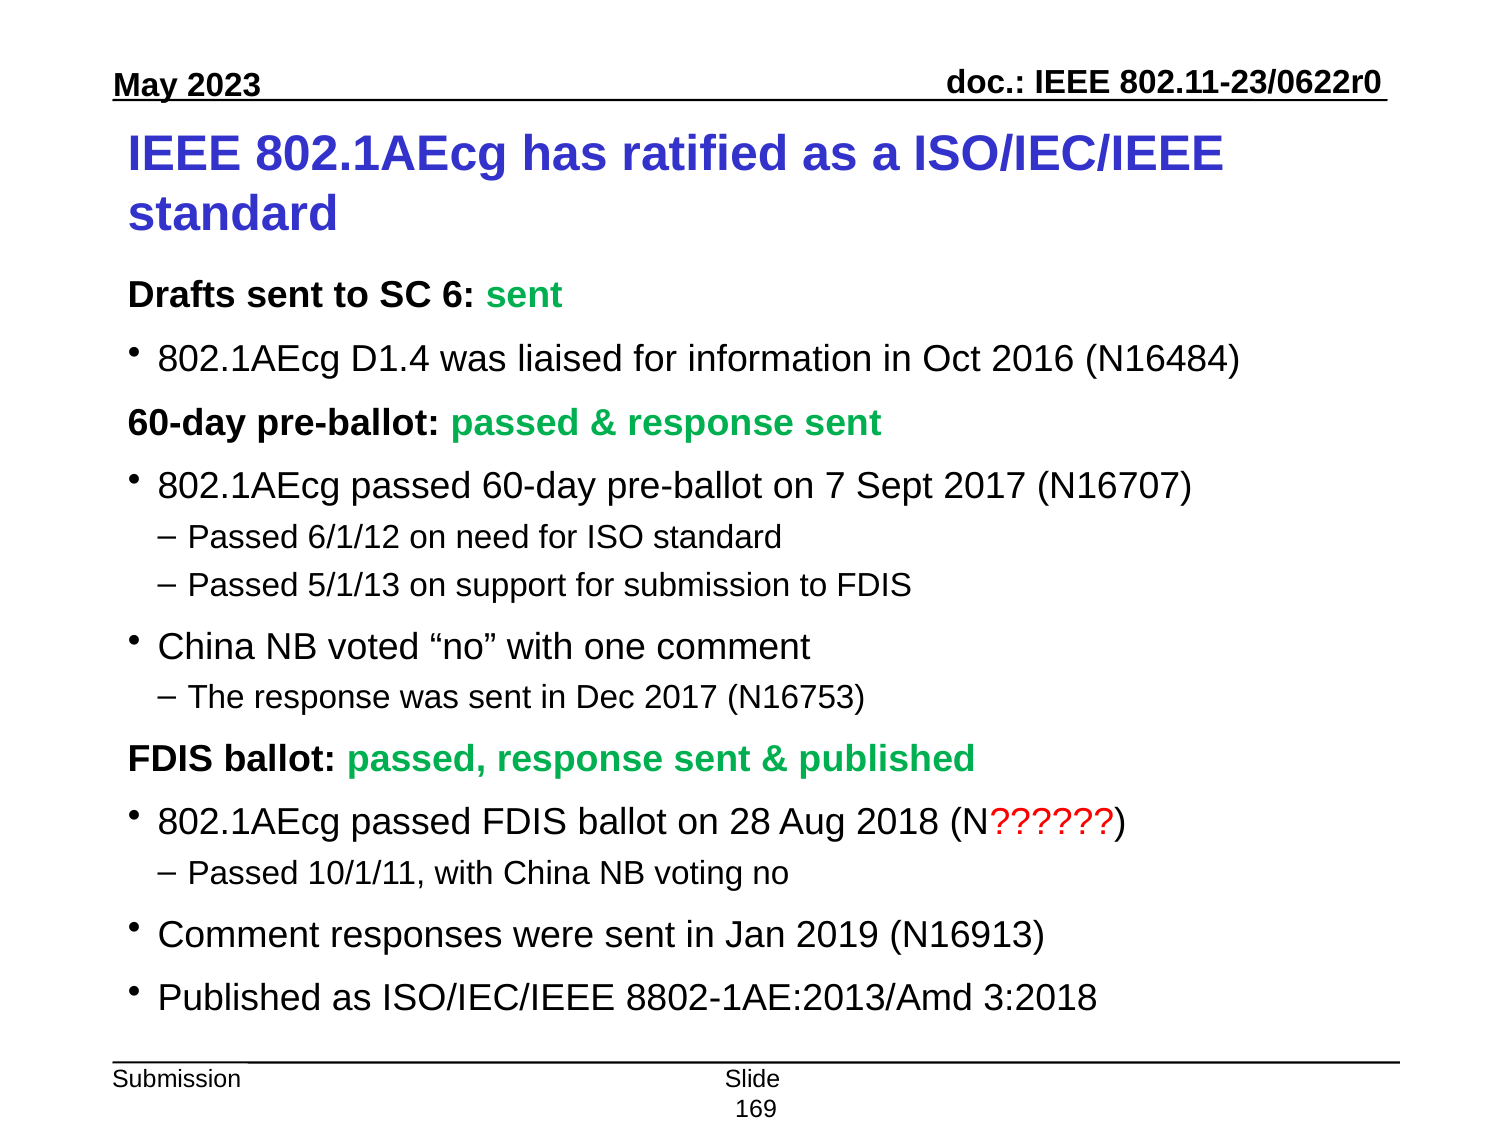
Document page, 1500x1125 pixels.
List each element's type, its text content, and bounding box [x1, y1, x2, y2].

list Drafts sent to SC 6: sent 802.1AEcg D1.4 was liaised for information in Oct 2016 (N16484) 60-day pre-ballot: passed & response sent 802.1AEcg passed 60-day pre-ballot on 7 Sept 2017 (N16707) Passed 6/1/12 on need for ISO standard Passed 5/1/13 on support for submission to FDIS China NB voted “no” with one comment The response was sent in Dec 2017 (N16753) FDIS ballot: passed, response sent & published 802.1AEcg passed FDIS ballot on 28 Aug 2018 (N??????) Passed 10/1/11, with China NB voting no Comment responses were sent in Jan 2019 (N16913) Published as ISO/IEC/IEEE 8802-1AE:2013/Amd 3:2018 [112, 262, 1388, 938]
title IEEE 802.1AEcg has ratified as a ISO/IEC/IEEE standard [112, 112, 1388, 262]
slide_number Slide 169 [709, 1061, 803, 1093]
